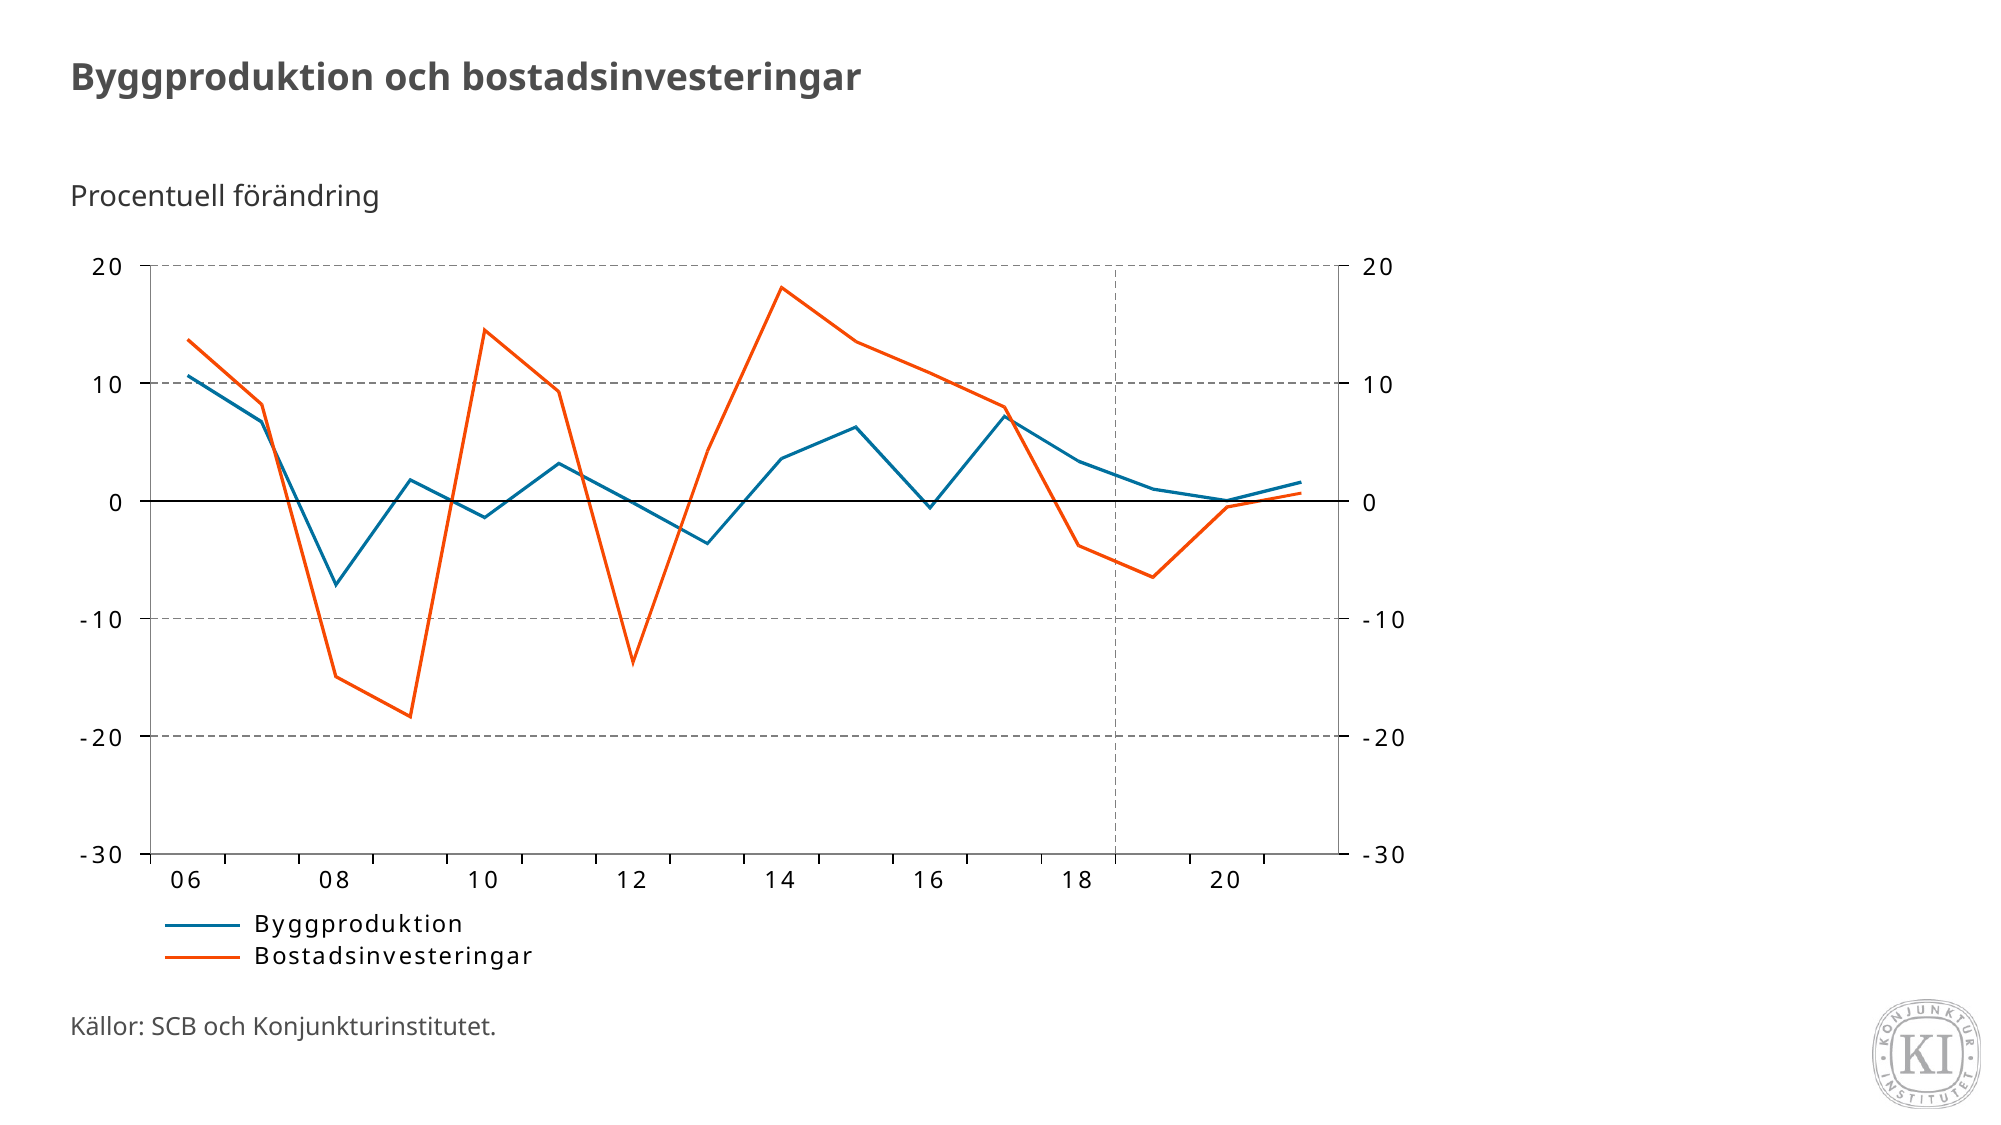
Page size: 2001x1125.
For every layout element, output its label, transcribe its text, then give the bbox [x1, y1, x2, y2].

title Byggproduktion och bostadsinvesteringar [55, 45, 1476, 128]
subtitle Källor: SCB och Konjunkturinstitutet. [55, 1003, 1476, 1106]
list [30, 228, 1453, 998]
list Procentuell förändring [55, 137, 1476, 220]
picture [1872, 999, 1981, 1109]
